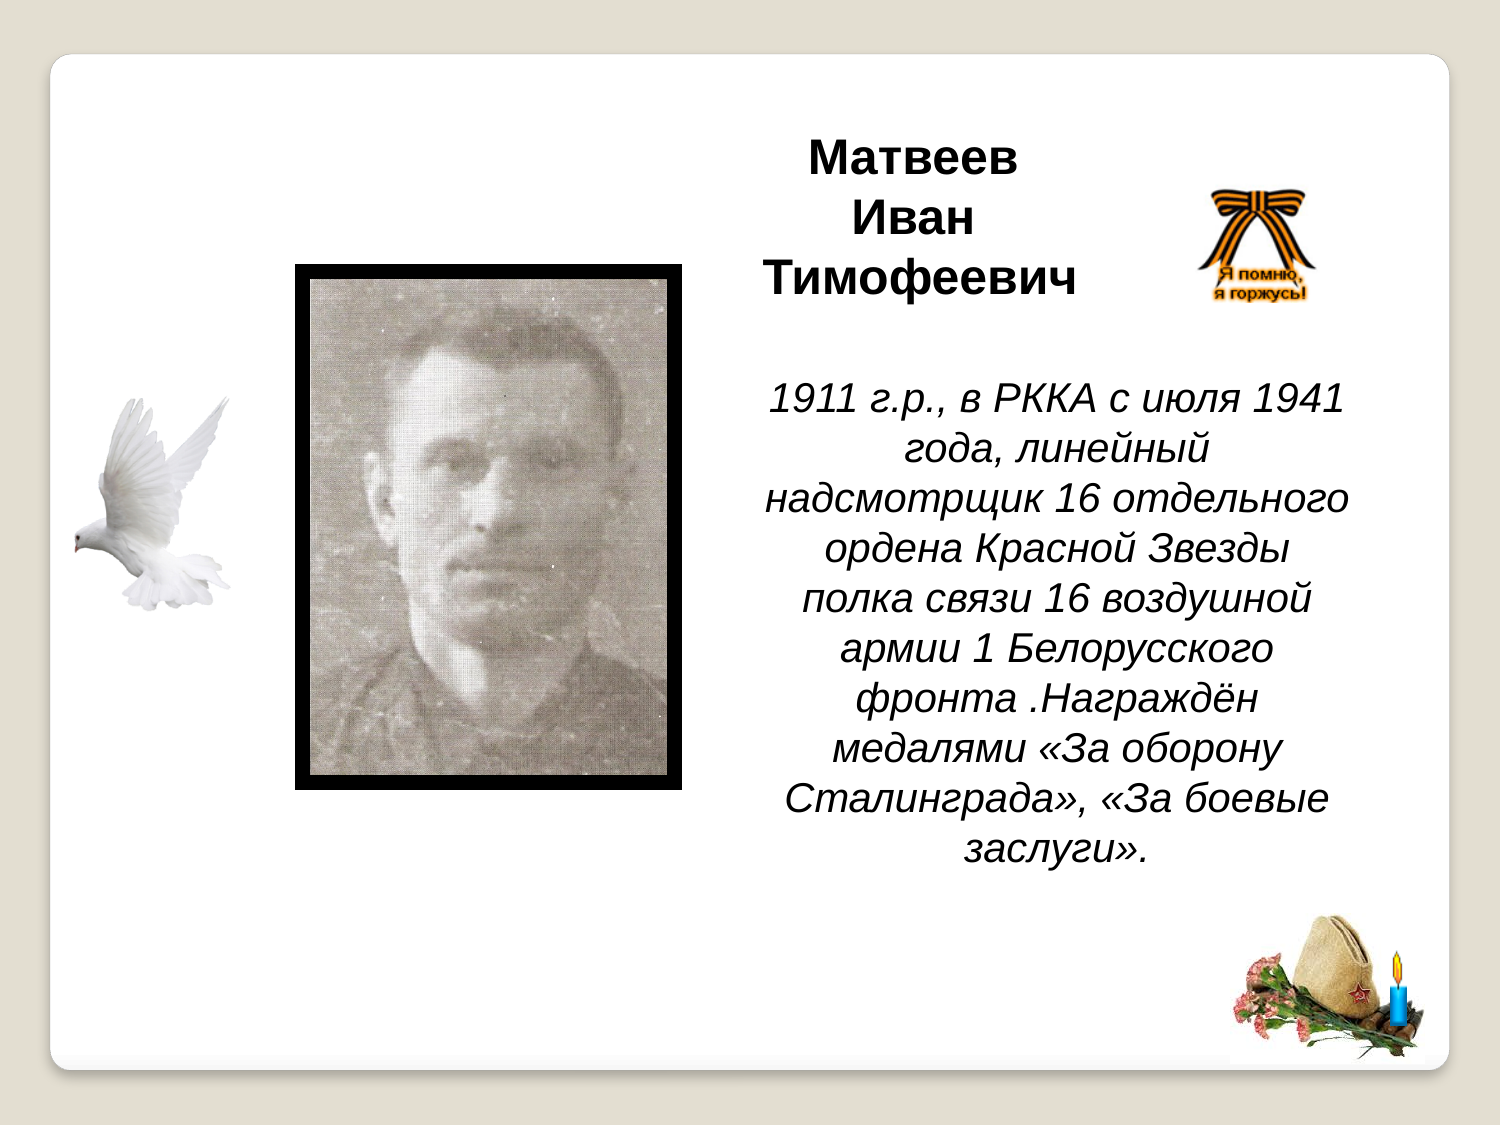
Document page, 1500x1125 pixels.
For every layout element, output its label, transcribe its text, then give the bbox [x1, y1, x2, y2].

picture [1195, 175, 1323, 303]
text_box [1230, 913, 1425, 1065]
picture [309, 278, 668, 776]
text_box 1911 г.р., в РККА с июля 1941 года, линейный надсмотрщик 16 отдельного ордена Красной Звезды полка связи 16 воздушной армии 1 Белорусского фронта .Награждён медалями «За оборону Сталинграда», «За боевые заслуги». [750, 363, 1365, 879]
picture [57, 386, 248, 622]
text_box Матвеев Иван Тимофеевич [703, 117, 1138, 312]
